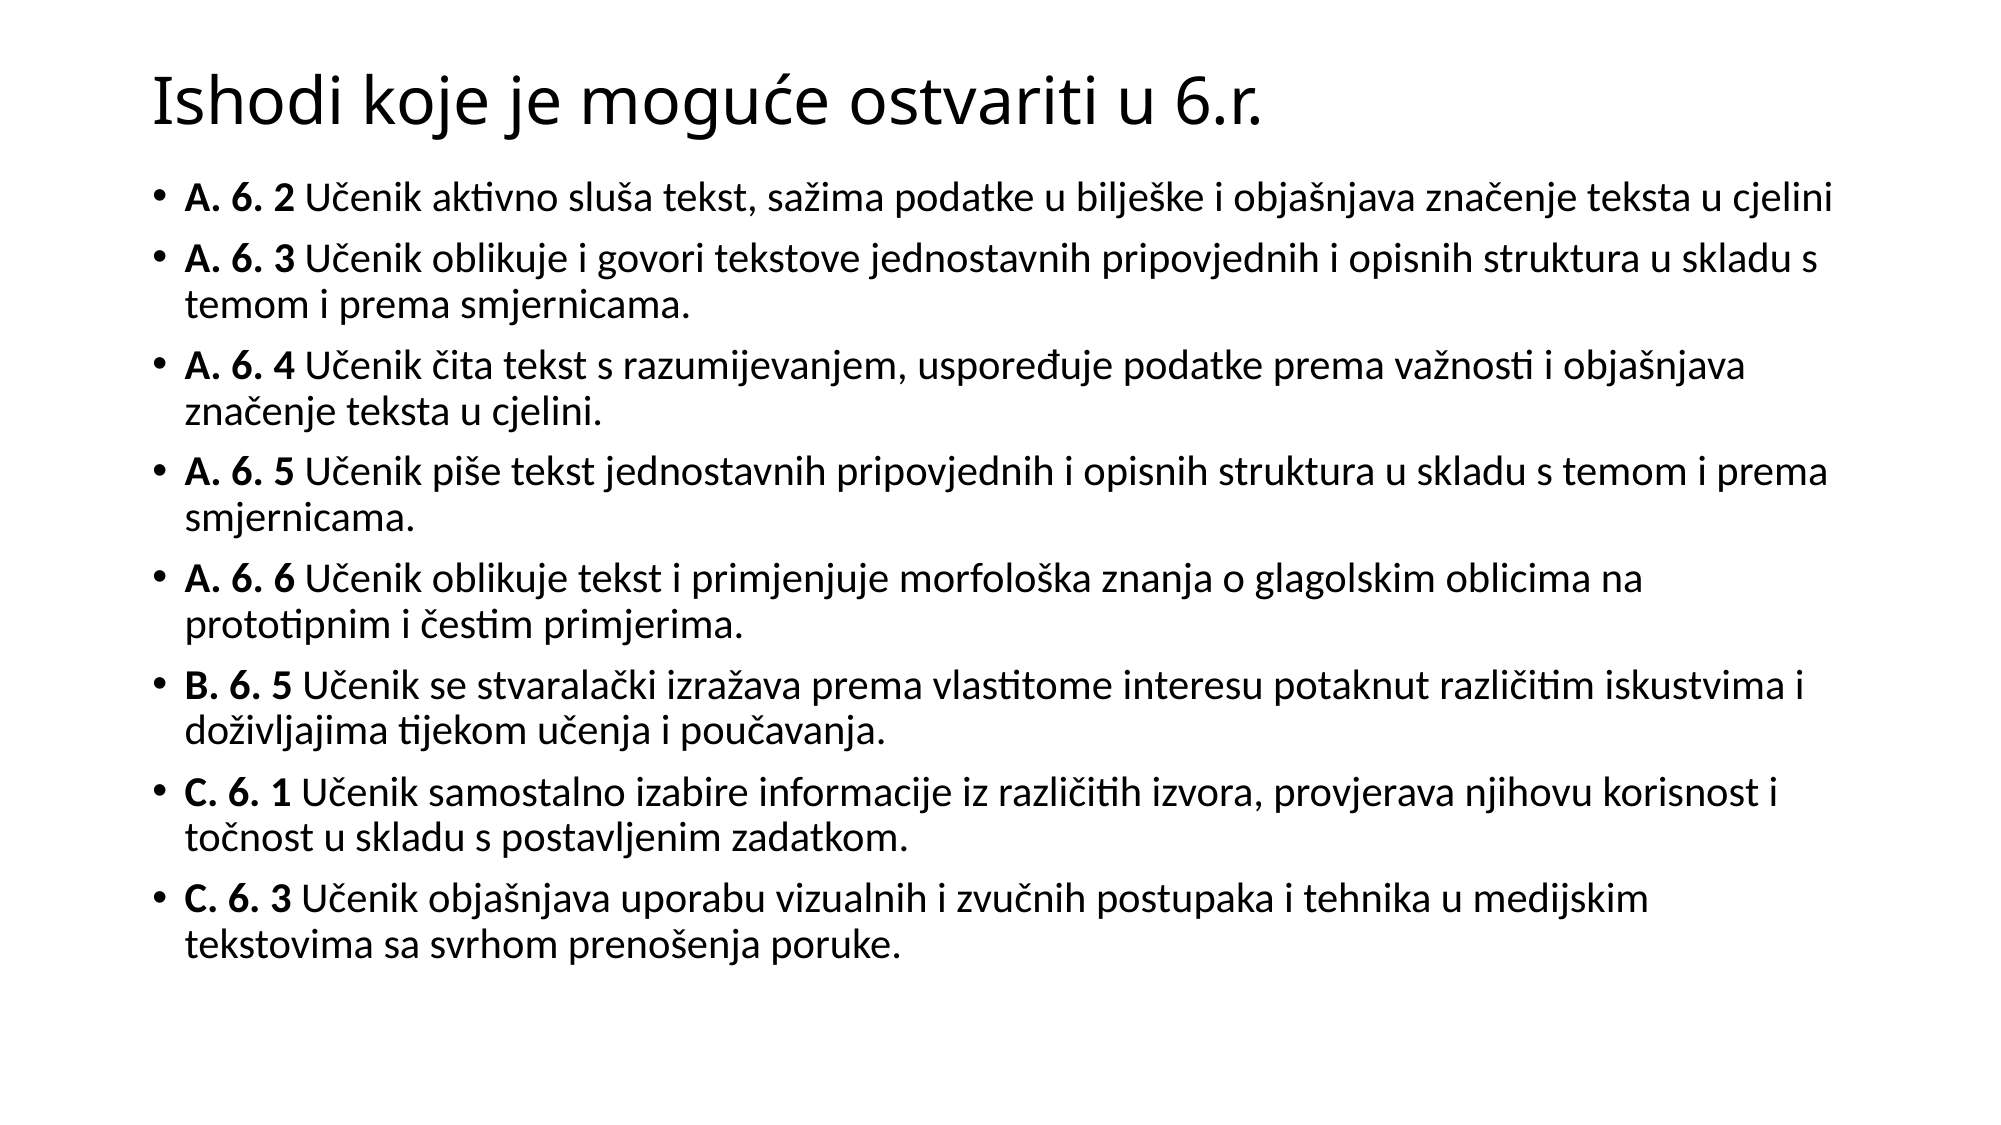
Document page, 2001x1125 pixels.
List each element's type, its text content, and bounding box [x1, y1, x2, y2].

list A. 6. 2 Učenik aktivno sluša tekst, sažima podatke u bilješke i objašnjava značenje teksta u cjelini A. 6. 3 Učenik oblikuje i govori tekstove jednostavnih pripovjednih i opisnih struktura u skladu s temom i prema smjernicama. A. 6. 4 Učenik čita tekst s razumijevanjem, uspoređuje podatke prema važnosti i objašnjava značenje teksta u cjelini. A. 6. 5 Učenik piše tekst jednostavnih pripovjednih i opisnih struktura u skladu s temom i prema smjernicama. A. 6. 6 Učenik oblikuje tekst i primjenjuje morfološka znanja o glagolskim oblicima na prototipnim i čestim primjerima. B. 6. 5 Učenik se stvaralački izražava prema vlastitome interesu potaknut različitim iskustvima i doživljajima tijekom učenja i poučavanja. C. 6. 1 Učenik samostalno izabire informacije iz različitih izvora, provjerava njihovu korisnost i točnost u skladu s postavljenim zadatkom. C. 6. 3 Učenik objašnjava uporabu vizualnih i zvučnih postupaka i tehnika u medijskim tekstovima sa svrhom prenošenja poruke. [137, 167, 1863, 1014]
title Ishodi koje je moguće ostvariti u 6.r. [137, 59, 1863, 147]
